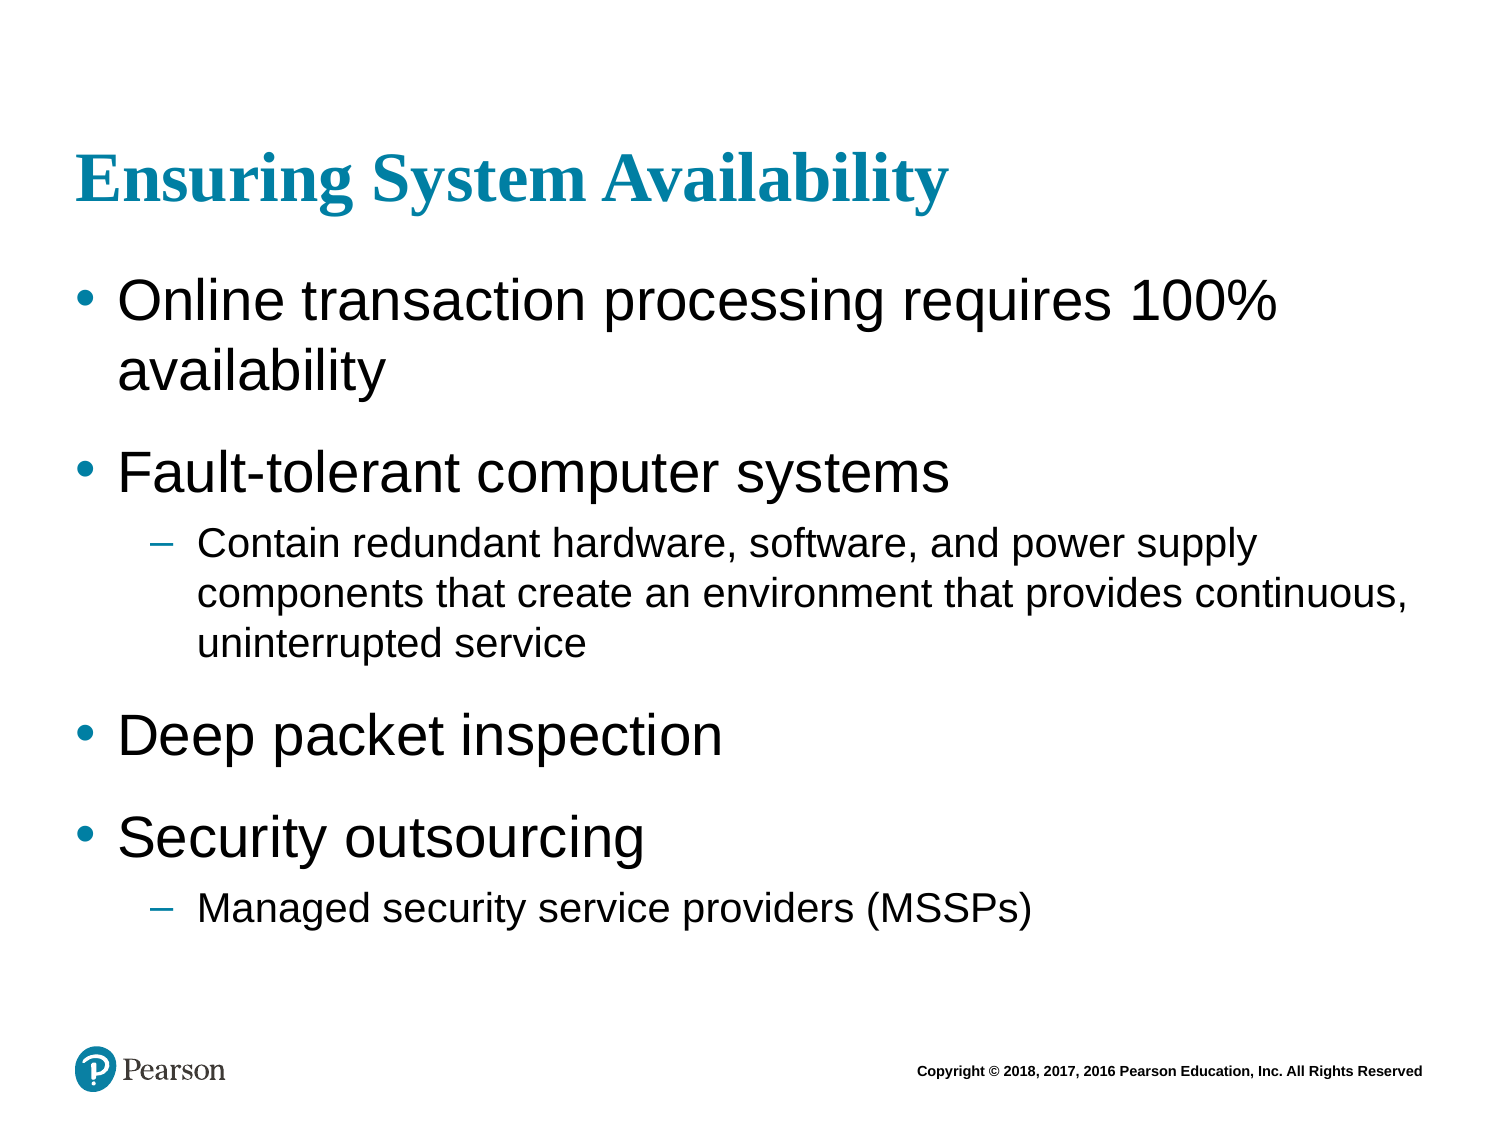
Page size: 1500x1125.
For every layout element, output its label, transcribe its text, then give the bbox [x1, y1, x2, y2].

title Ensuring System Availability [75, 35, 1425, 216]
list Online transaction processing requires 100% availability Fault-tolerant computer systems Contain redundant hardware, software, and power supply components that create an environment that provides continuous, uninterrupted service Deep packet inspection Security outsourcing Managed security service providers (MSSPs) [75, 262, 1425, 1005]
